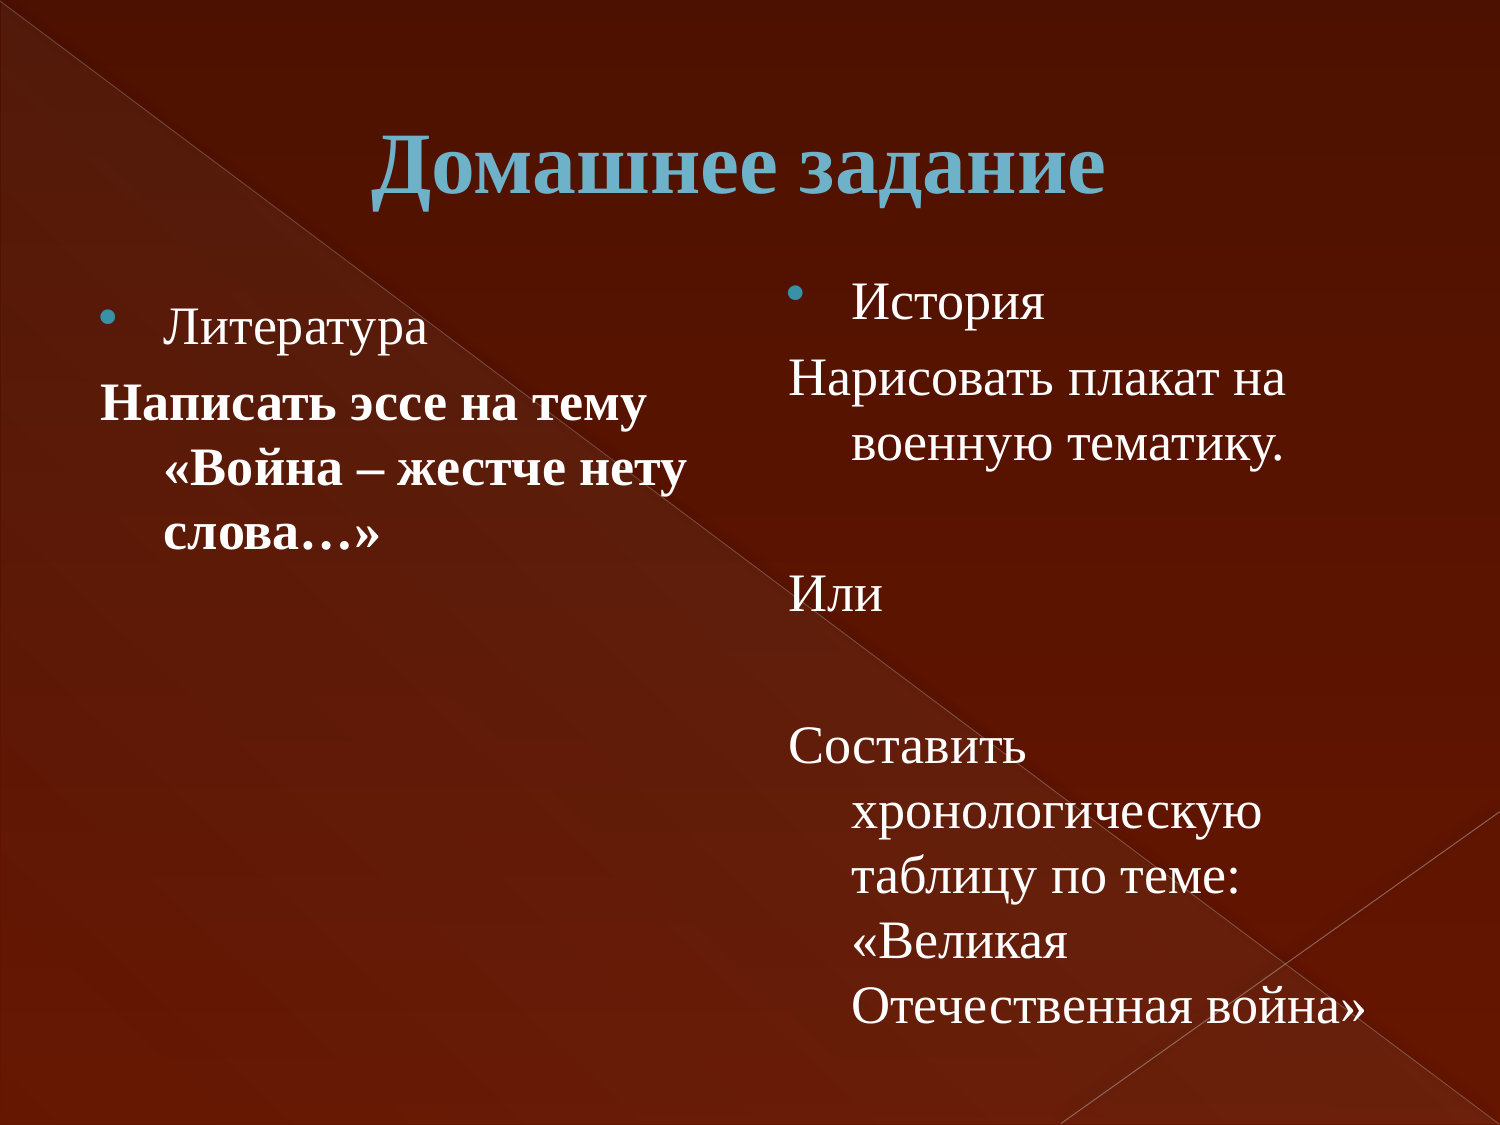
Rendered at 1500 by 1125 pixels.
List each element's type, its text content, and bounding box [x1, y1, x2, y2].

list История Нарисовать плакат на военную тематику. Или Составить хронологическую таблицу по теме: «Великая Отечественная война» [762, 257, 1426, 1067]
list Литература Написать эссе на тему «Война – жестче нету слова…» [74, 282, 738, 1026]
title Домашнее задание [75, 43, 1425, 274]
